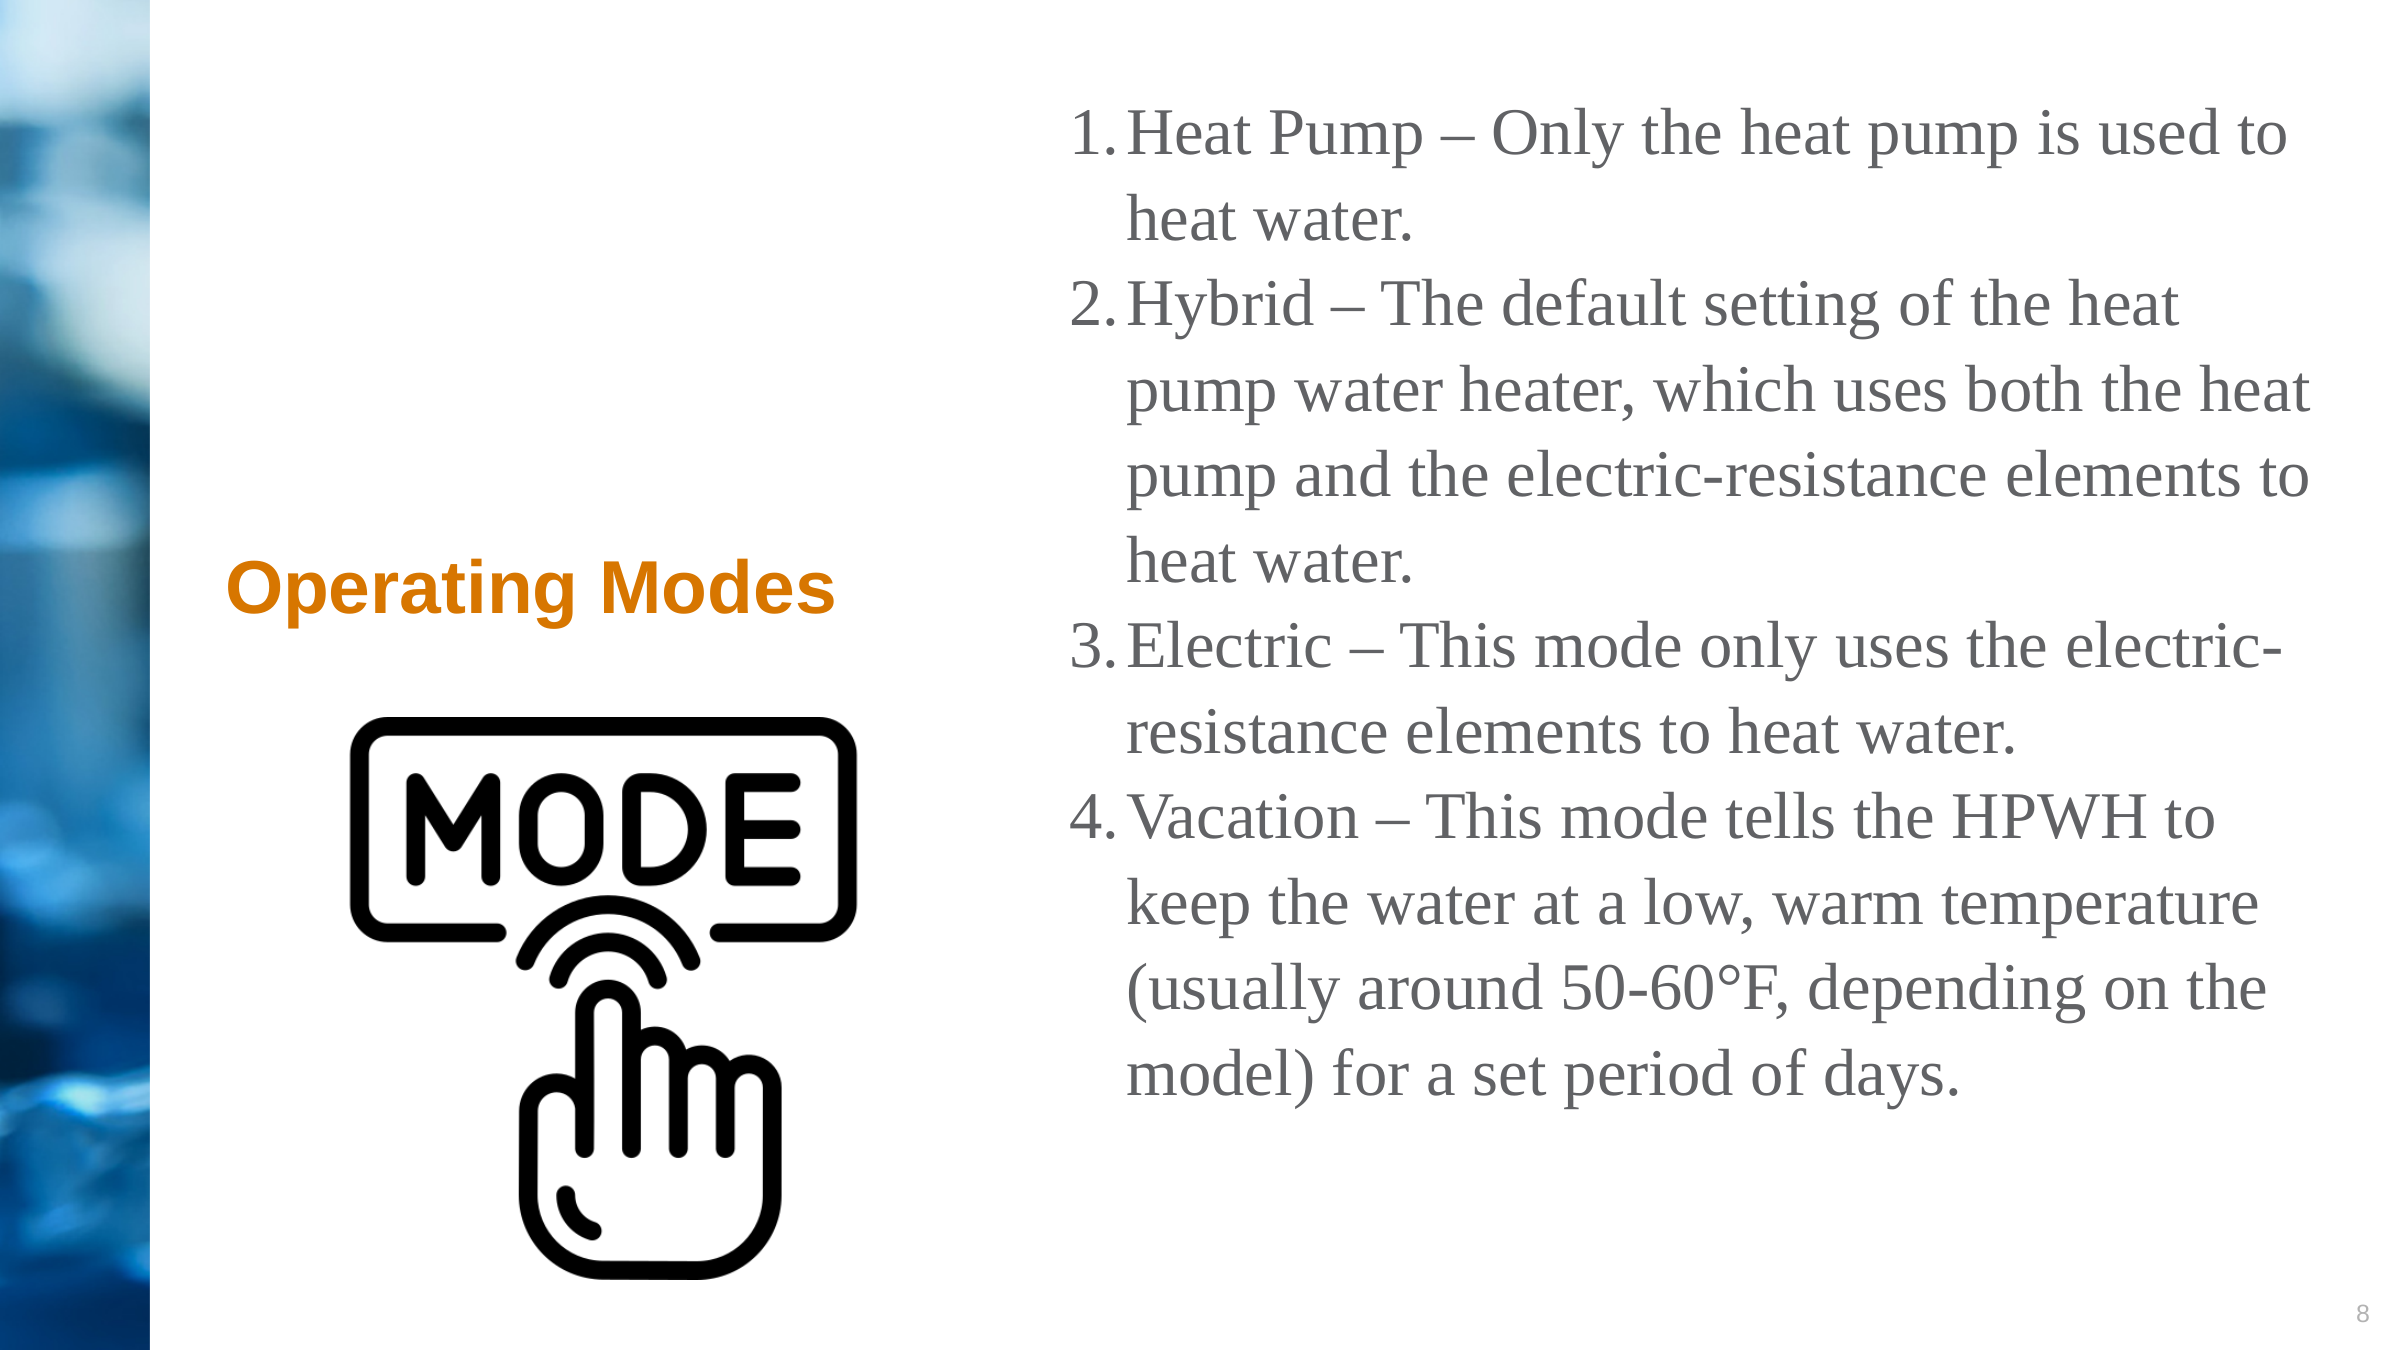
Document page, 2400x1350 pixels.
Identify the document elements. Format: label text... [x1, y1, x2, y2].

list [322, 717, 885, 1280]
title Operating Modes [225, 376, 975, 638]
picture [0, 0, 149, 1350]
slide_number 8 [2295, 1275, 2370, 1350]
list Heat Pump – Only the heat pump is used to heat water. Hybrid – The default setting of the heat pump water heater, which uses both the heat pump and the electric-resistance elements to heat water. Electric – This mode only uses the electric-resistance elements to heat water. Vacation – This mode tells the HPWH to keep the water at a low, warm temperature (usually around 50-60°F, depending on the model) for a set period of days. [1054, 75, 2330, 1275]
